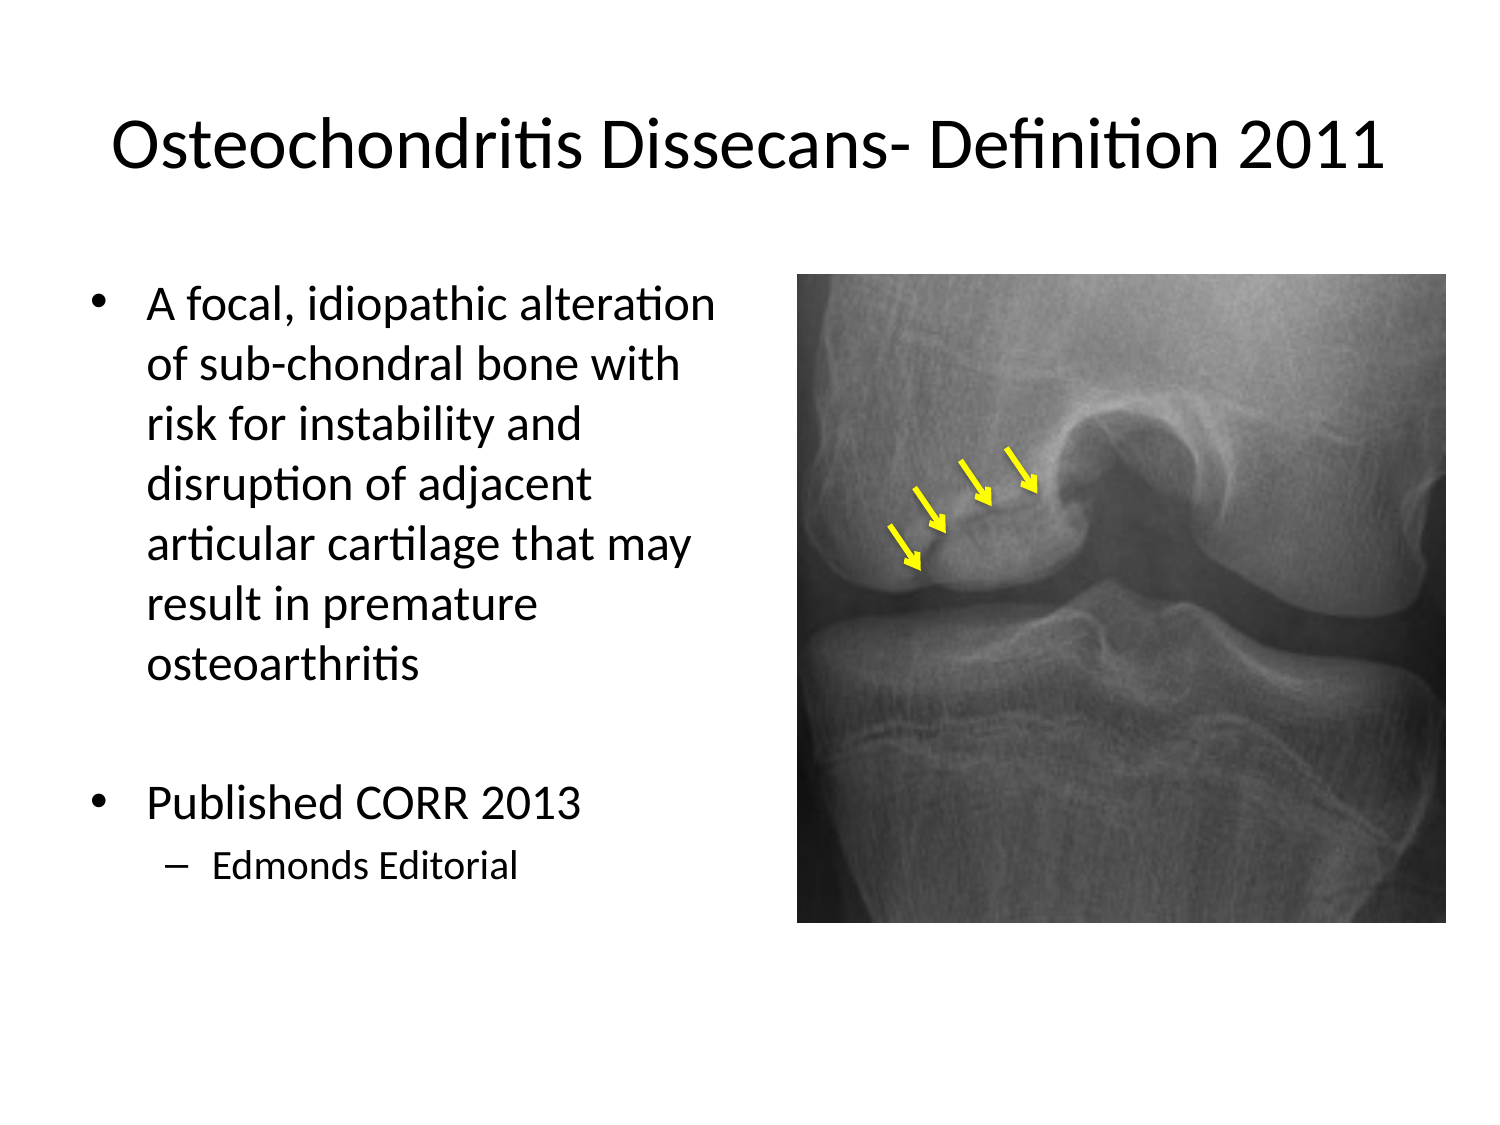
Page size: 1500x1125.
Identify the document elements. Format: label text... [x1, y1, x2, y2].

list A focal, idiopathic alteration of sub-chondral bone with risk for instability and disruption of adjacent articular cartilage that may result in premature osteoarthritis Published CORR 2013 Edmonds Editorial [75, 262, 738, 1005]
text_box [889, 524, 922, 571]
picture [797, 274, 1446, 924]
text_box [960, 460, 992, 507]
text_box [914, 487, 947, 534]
title Osteochondritis Dissecans- Definition 2011 [75, 45, 1425, 233]
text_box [1005, 447, 1038, 494]
